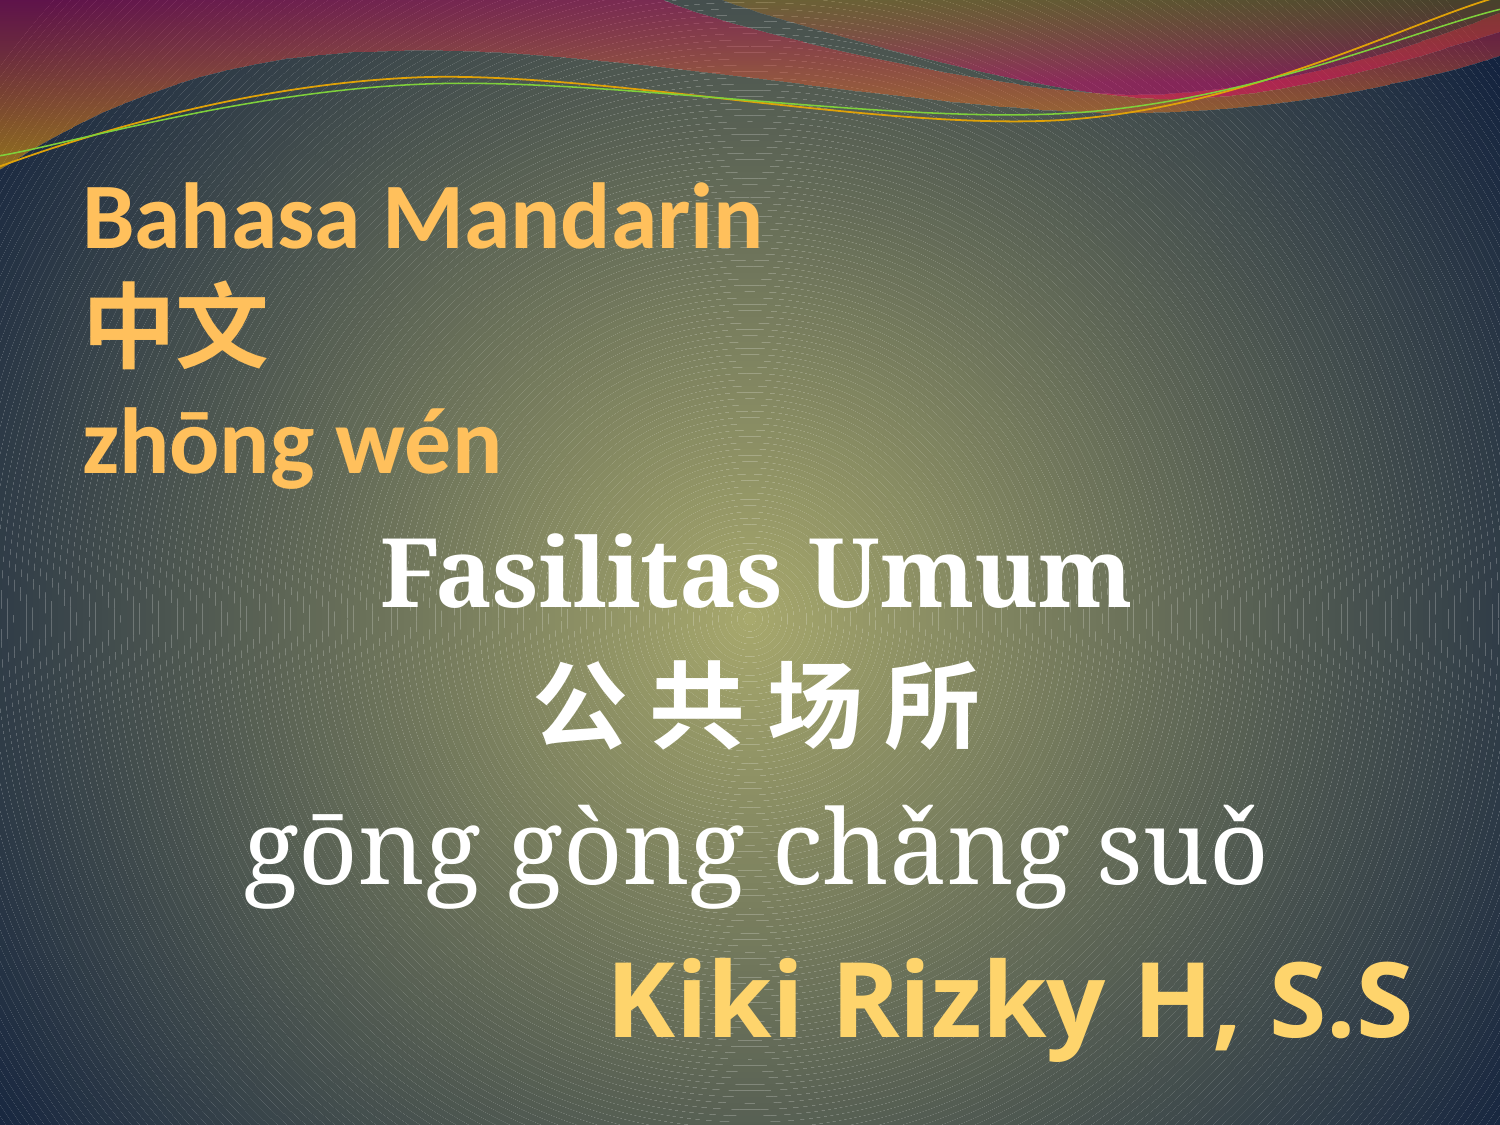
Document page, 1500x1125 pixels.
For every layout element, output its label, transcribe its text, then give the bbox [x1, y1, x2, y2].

text_box Kiki Rizky H, S.S [92, 924, 1432, 1068]
title Bahasa Mandarin 中文 zhōng wén [82, 152, 1370, 493]
subtitle Fasilitas Umum 公 共 场 所 gōng gòng chǎng suǒ [117, 503, 1406, 914]
